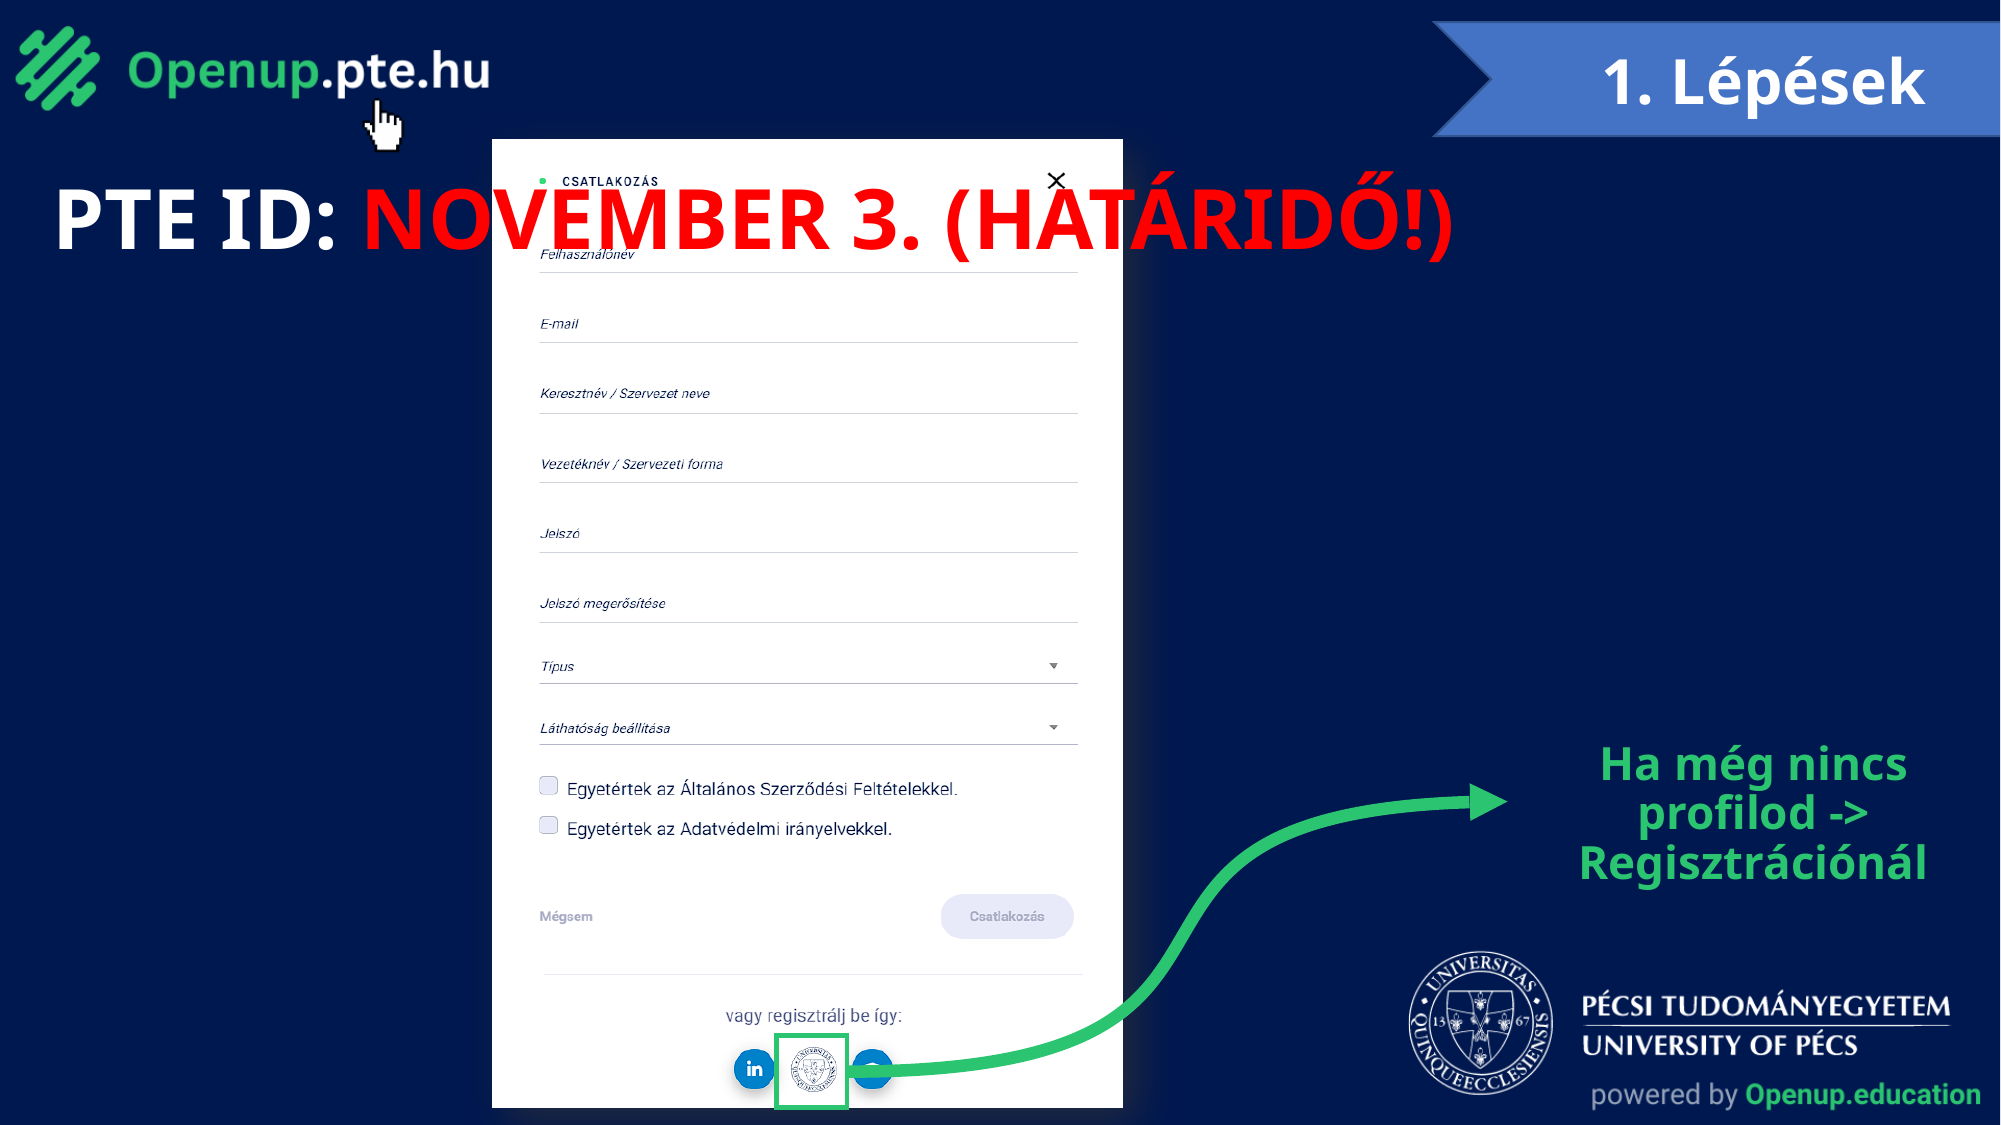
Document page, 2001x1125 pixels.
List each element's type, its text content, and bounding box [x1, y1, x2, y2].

text_box PTE ID: NOVEMBER 3. (HATÁRIDŐ!) [37, 170, 492, 563]
text_box Ha még nincs profilod -> Regisztrációnál [1507, 733, 2000, 897]
picture [0, 0, 2001, 1125]
text_box 1. Lépések [1431, 21, 2000, 138]
text_box PTE ID: NOVEMBER 3. (HATÁRIDŐ!) [1123, 170, 1688, 563]
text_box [847, 801, 1508, 1072]
